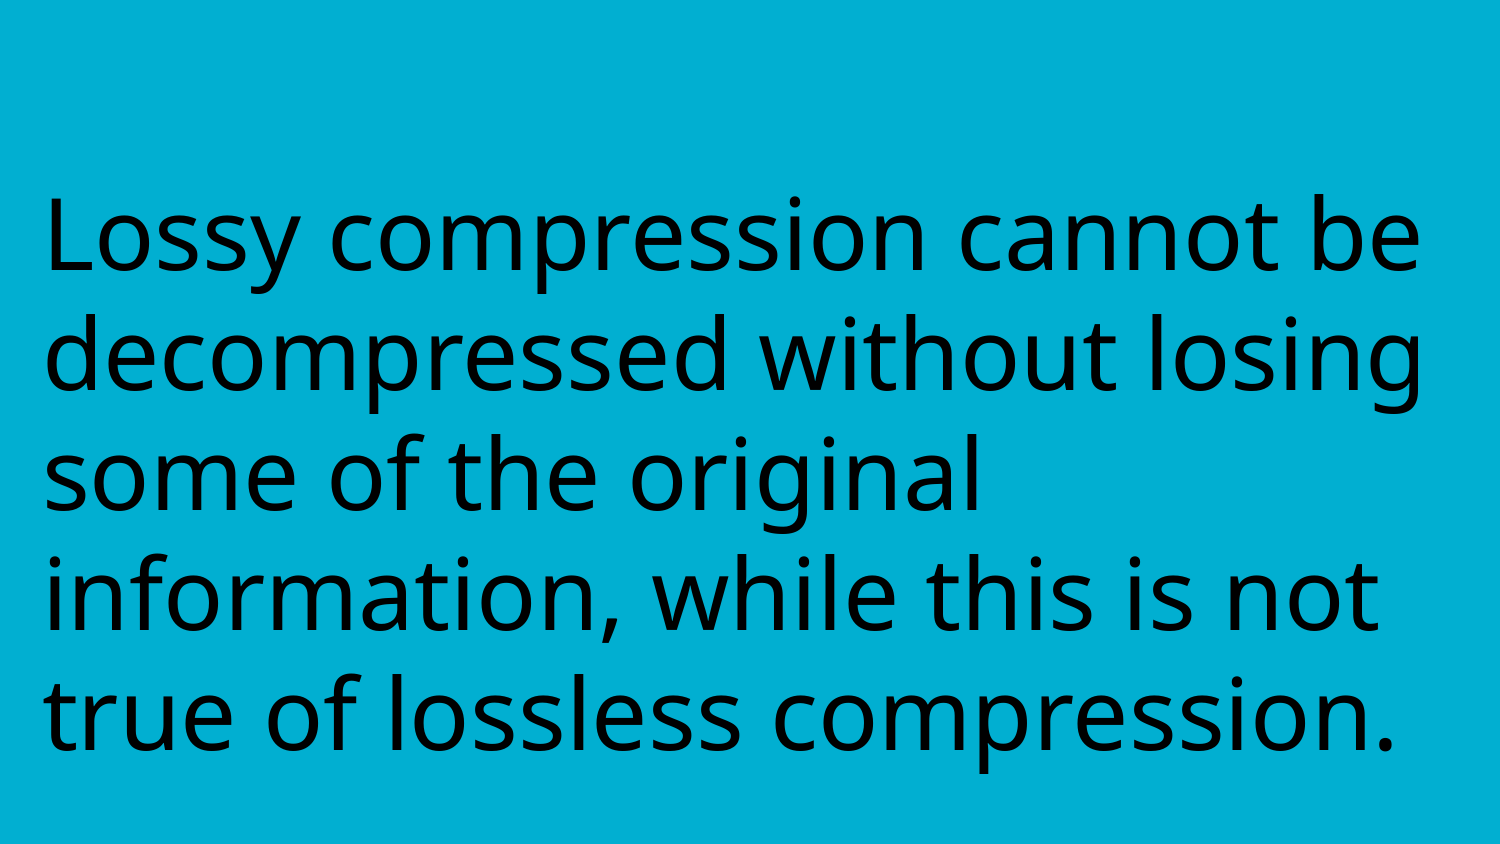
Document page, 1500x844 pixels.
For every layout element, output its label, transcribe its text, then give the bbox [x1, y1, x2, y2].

title Lossy compression cannot be decompressed without losing some of the original information, while this is not true of lossless compression. [27, 465, 1450, 786]
